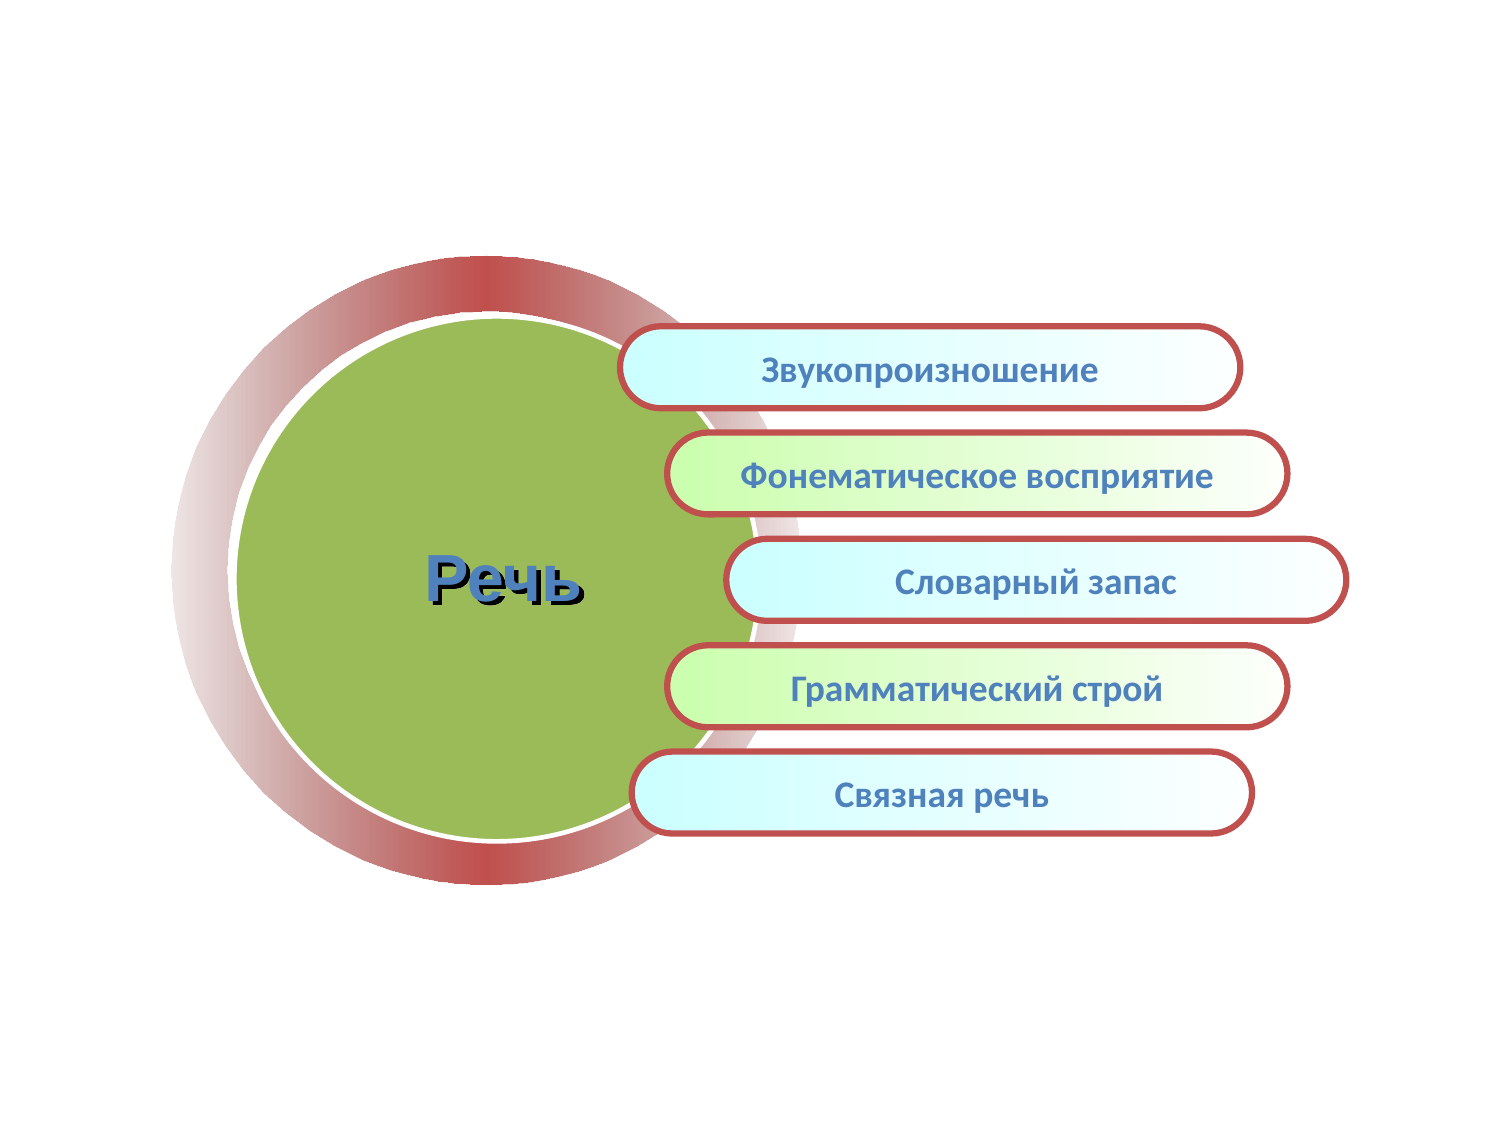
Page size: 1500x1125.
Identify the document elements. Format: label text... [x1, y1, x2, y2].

text_box Речь [407, 527, 599, 622]
text_box Фонематическое восприятие [667, 432, 1288, 515]
text_box Связная речь [631, 751, 1253, 834]
text_box [698, 409, 769, 432]
text_box Звукопроизношение [620, 326, 1241, 409]
text_box [171, 255, 684, 885]
text_box [696, 728, 758, 751]
text_box [752, 620, 796, 645]
text_box [752, 515, 799, 539]
text_box Словарный запас [726, 538, 1347, 621]
text_box [234, 316, 757, 842]
text_box Грамматический строй [667, 645, 1288, 728]
